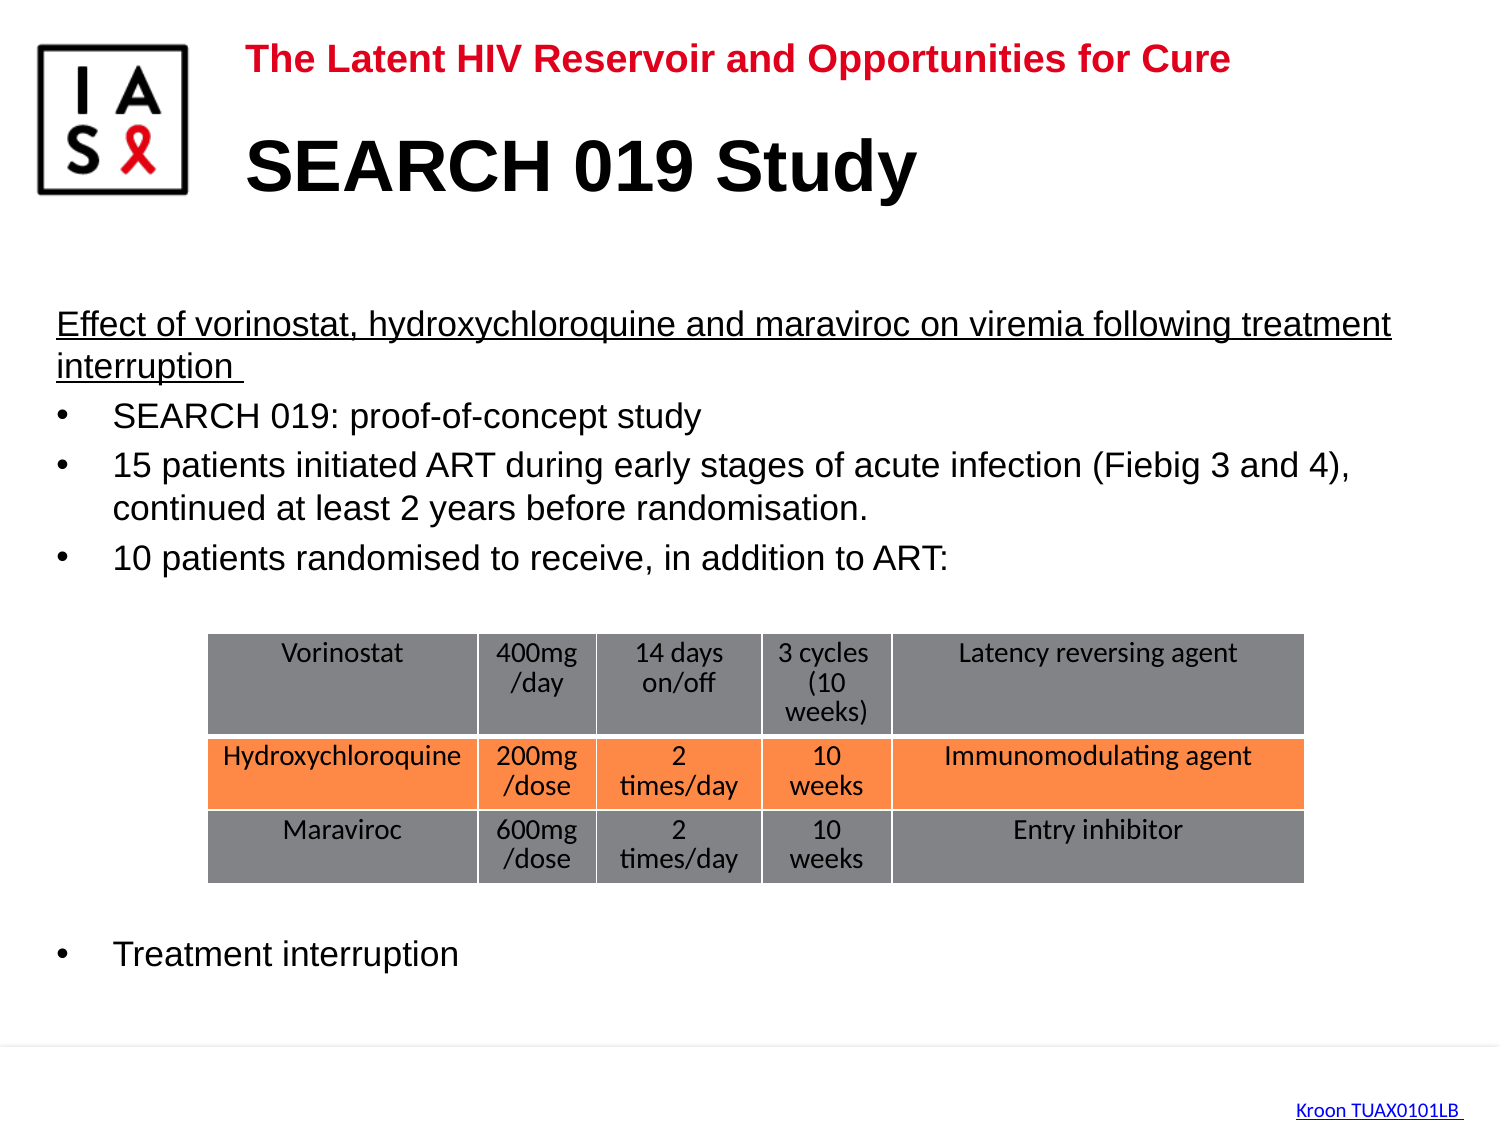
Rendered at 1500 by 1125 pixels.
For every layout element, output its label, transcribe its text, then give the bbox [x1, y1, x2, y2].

text_box [40, 42, 184, 197]
table_cell 10 weeks [763, 739, 891, 809]
table_cell 600mg/dose [479, 811, 596, 883]
table_cell 10 weeks [763, 811, 891, 883]
list Effect of vorinostat, hydroxychloroquine and maraviroc on viremia following treatment interruption SEARCH 019: proof-of-concept study 15 patients initiated ART during early stages of acute infection (Fiebig 3 and 4), continued at least 2 years before randomisation. 10 patients randomised to receive, in addition to ART: Treatment interruption [41, 243, 1459, 951]
table_header 14 days on/off [597, 634, 761, 734]
table_header 3 cycles (10 weeks) [763, 634, 891, 734]
table_cell 2 times/day [597, 739, 761, 809]
table_cell Immunomodulating agent [893, 739, 1304, 809]
text_box [0, 1046, 1500, 1125]
text_box Kroon TUAX0101LB [1281, 1089, 1500, 1125]
table_cell Entry inhibitor [893, 811, 1304, 883]
picture [0, 7, 225, 232]
table_header 400mg/day [479, 634, 596, 734]
text_box The Latent HIV Reservoir and Opportunities for Cure SEARCH 019 Study [230, 0, 1449, 244]
table_cell 2 times/day [597, 811, 761, 883]
table_header Vorinostat [208, 634, 477, 734]
table_header Latency reversing agent [893, 634, 1304, 734]
table_cell Hydroxychloroquine [208, 739, 477, 809]
table_cell 200mg/dose [479, 739, 596, 809]
table_cell Maraviroc [208, 811, 477, 883]
